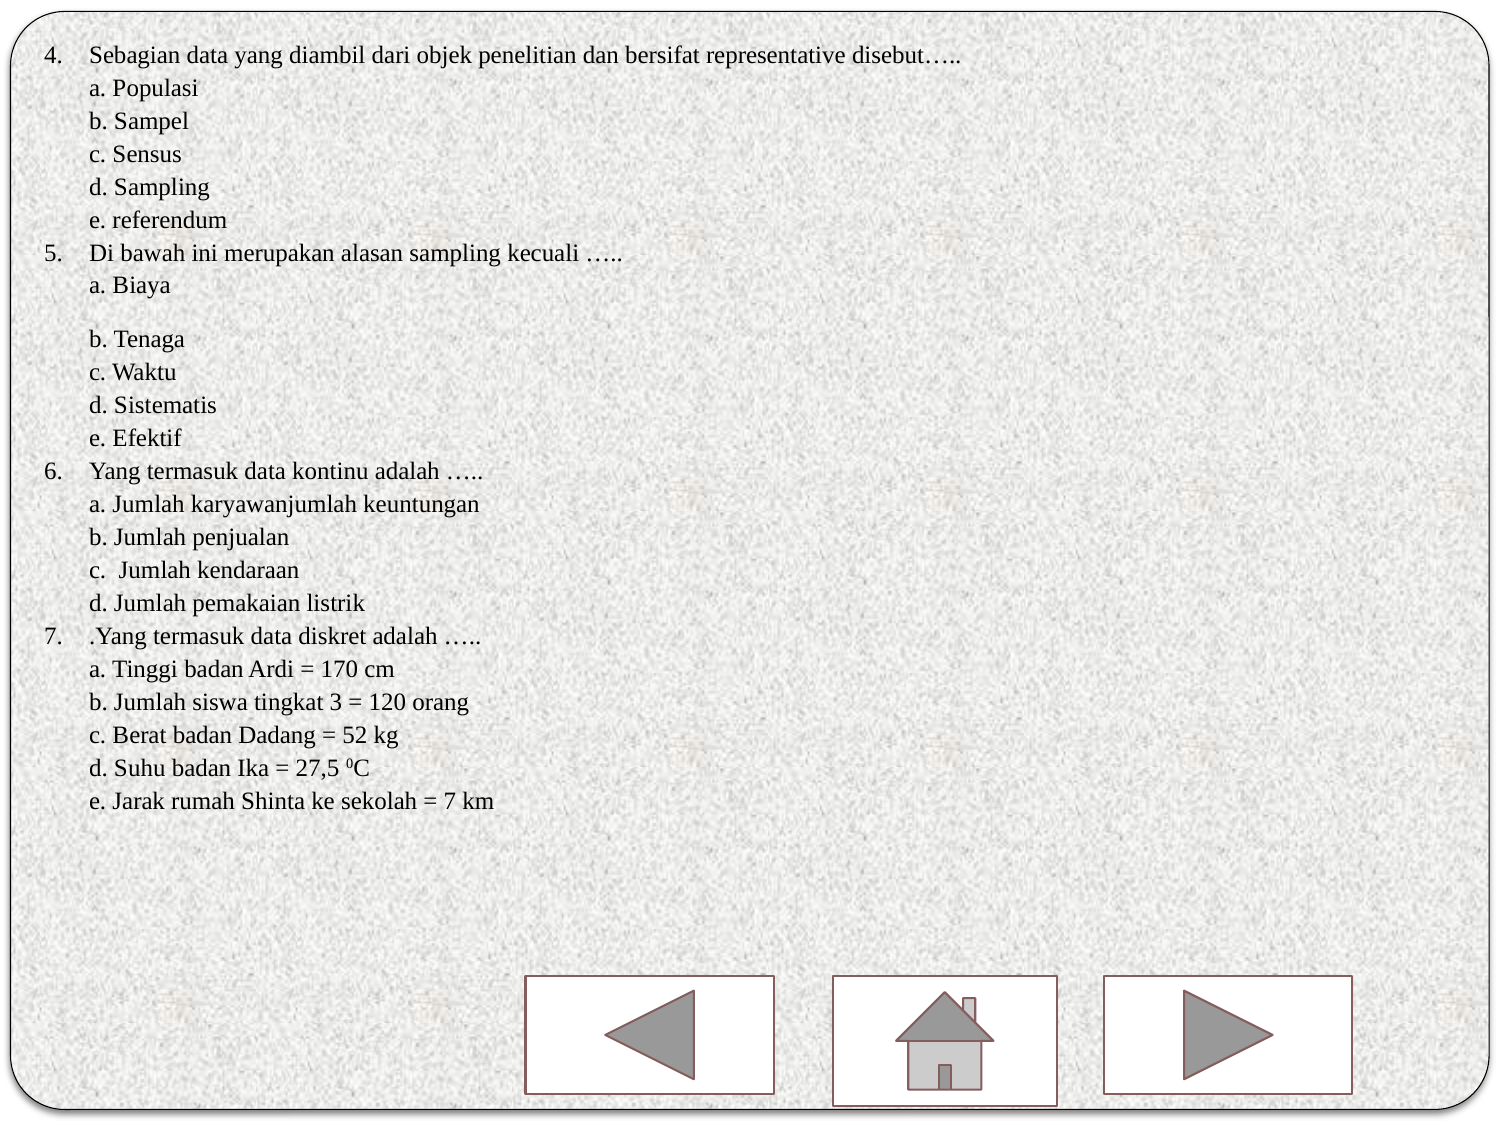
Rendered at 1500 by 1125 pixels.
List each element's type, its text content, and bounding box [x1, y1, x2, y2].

text_box [832, 975, 1058, 1107]
list 4. Sebagian data yang diambil dari objek penelitian dan bersifat representative disebut….. a. Populasi b. Sampel c. Sensus d. Sampling e. referendum 5. Di bawah ini merupakan alasan sampling kecuali ….. a. Biaya b. Tenaga c. Waktu d. Sistematis e. Efektif 6. Yang termasuk data kontinu adalah ….. a. Jumlah karyawanjumlah keuntungan b. Jumlah penjualan c. Jumlah kendaraan d. Jumlah pemakaian listrik 7. .Yang termasuk data diskret adalah ….. a. Tinggi badan Ardi = 170 cm b. Jumlah siswa tingkat 3 = 120 orang c. Berat badan Dadang = 52 kg d. Suhu badan Ika = 27,5 0C e. Jarak rumah Shinta ke sekolah = 7 km [29, 30, 1425, 953]
text_box [524, 975, 775, 1095]
picture [12, 12, 1488, 1108]
text_box [1103, 975, 1353, 1095]
